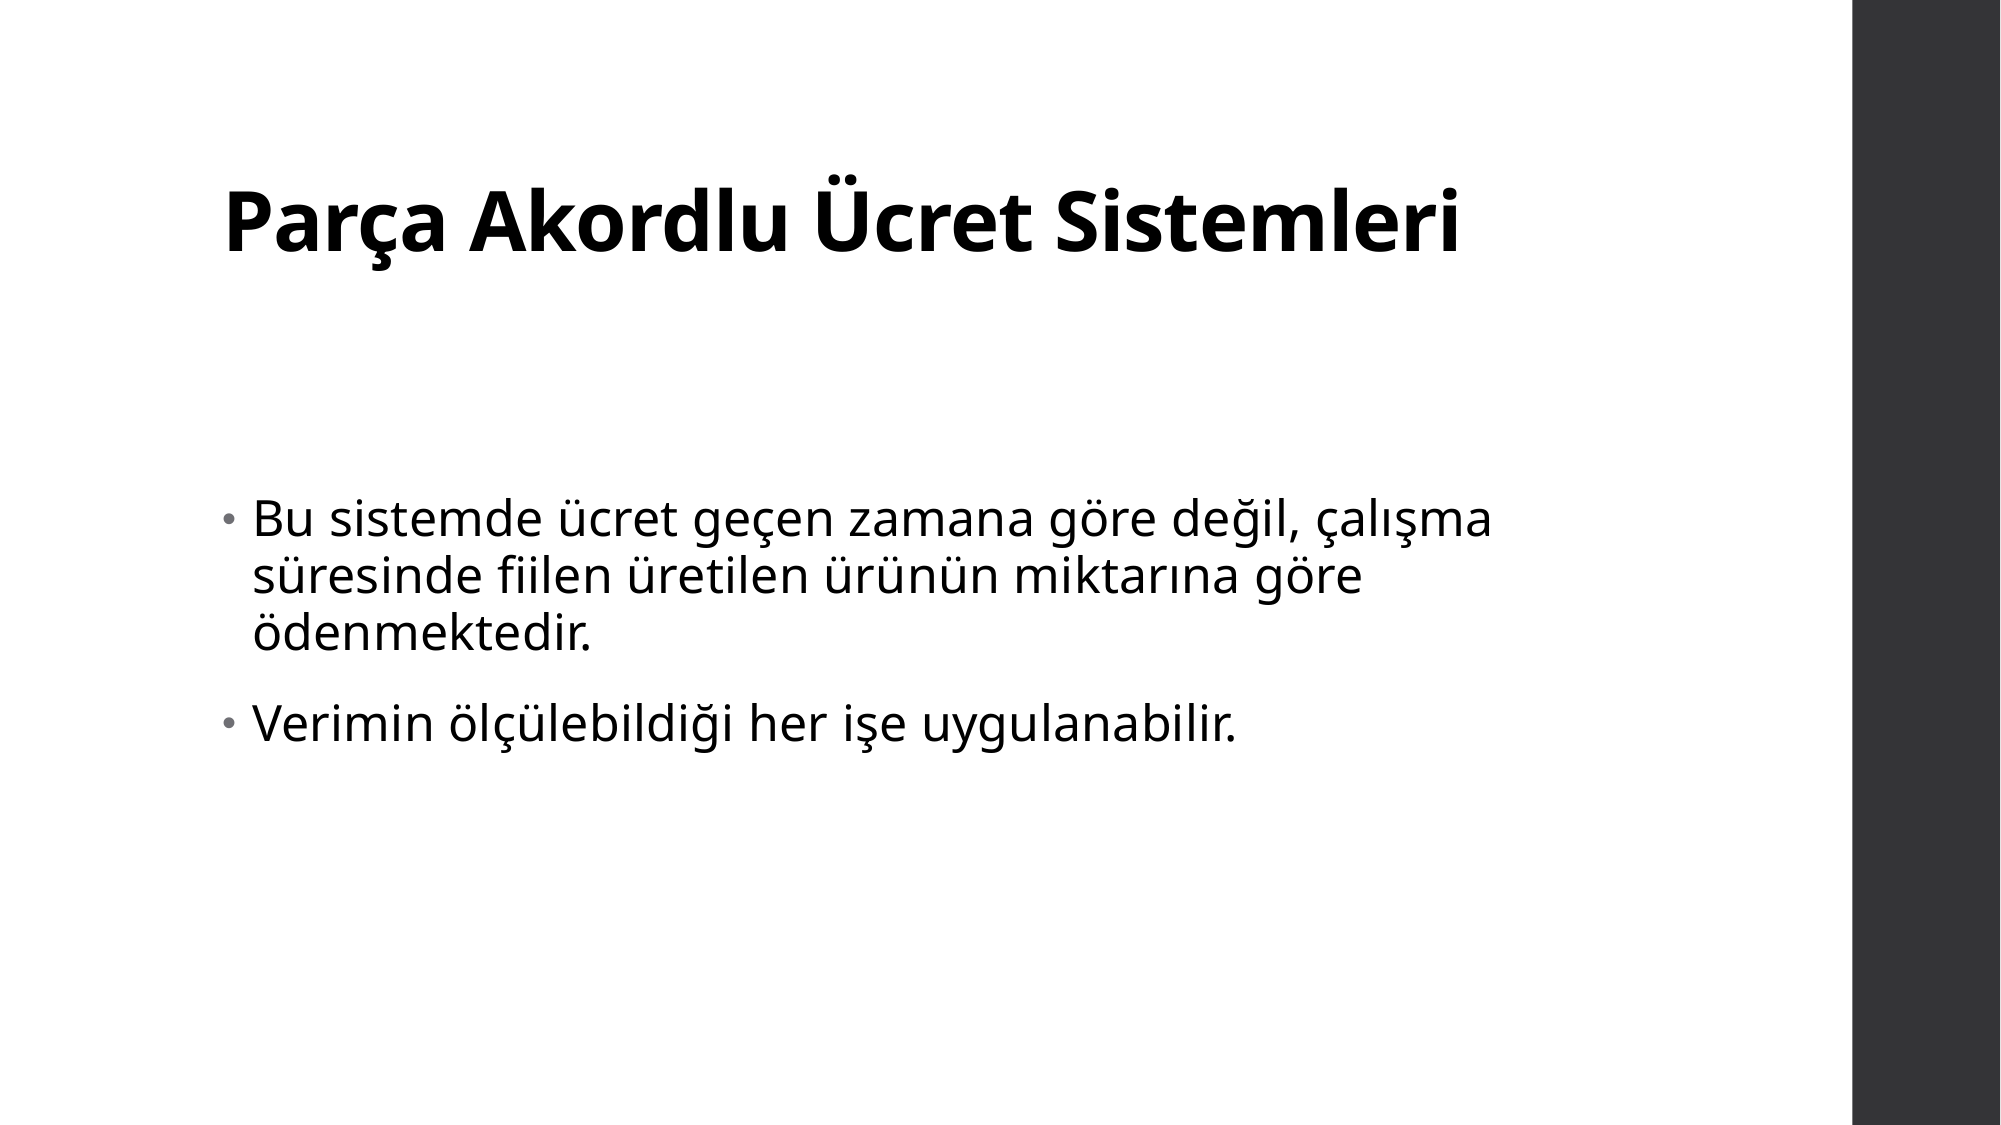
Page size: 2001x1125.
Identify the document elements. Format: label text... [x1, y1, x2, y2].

title Parça Akordlu Ücret Sistemleri [206, 60, 1797, 278]
list Bu sistemde ücret geçen zamana göre değil, çalışma süresinde fiilen üretilen ürünün miktarına göre ödenmektedir. Verimin ölçülebildiği her işe uygulanabilir. [206, 299, 1617, 1014]
